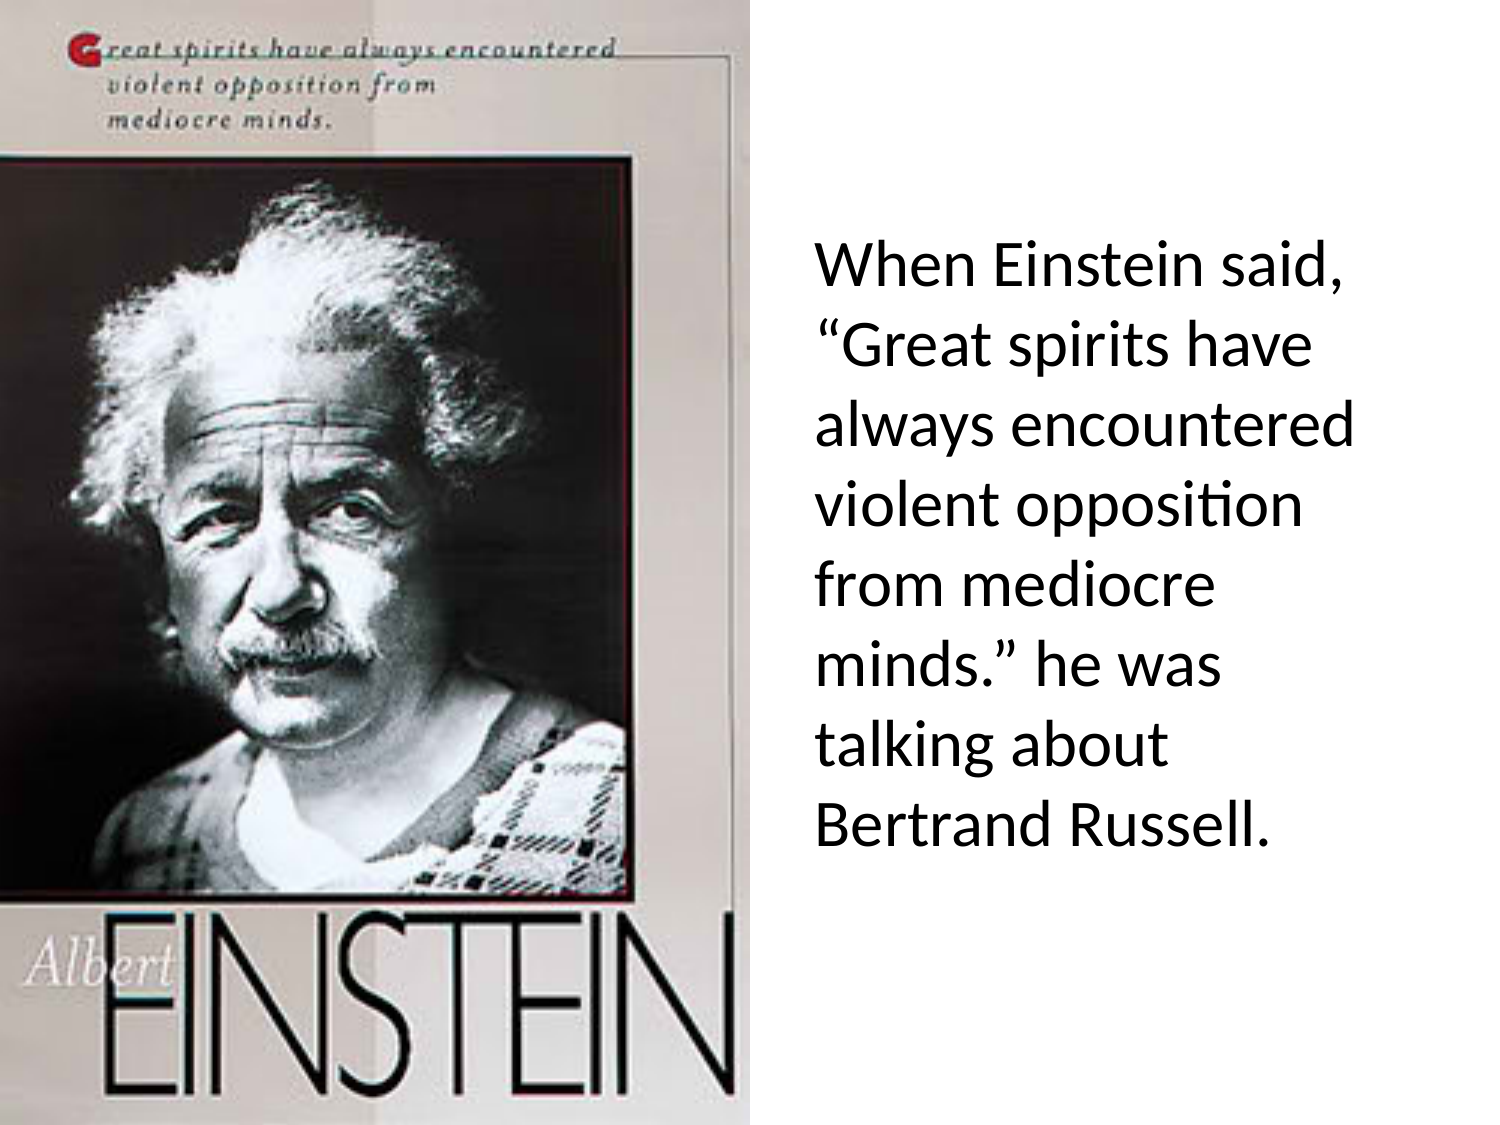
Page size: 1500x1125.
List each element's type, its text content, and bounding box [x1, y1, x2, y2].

picture [0, 0, 751, 1125]
text_box When Einstein said, “Great spirits have always encountered violent opposition from mediocre minds.” he was talking about Bertrand Russell. [799, 212, 1400, 867]
